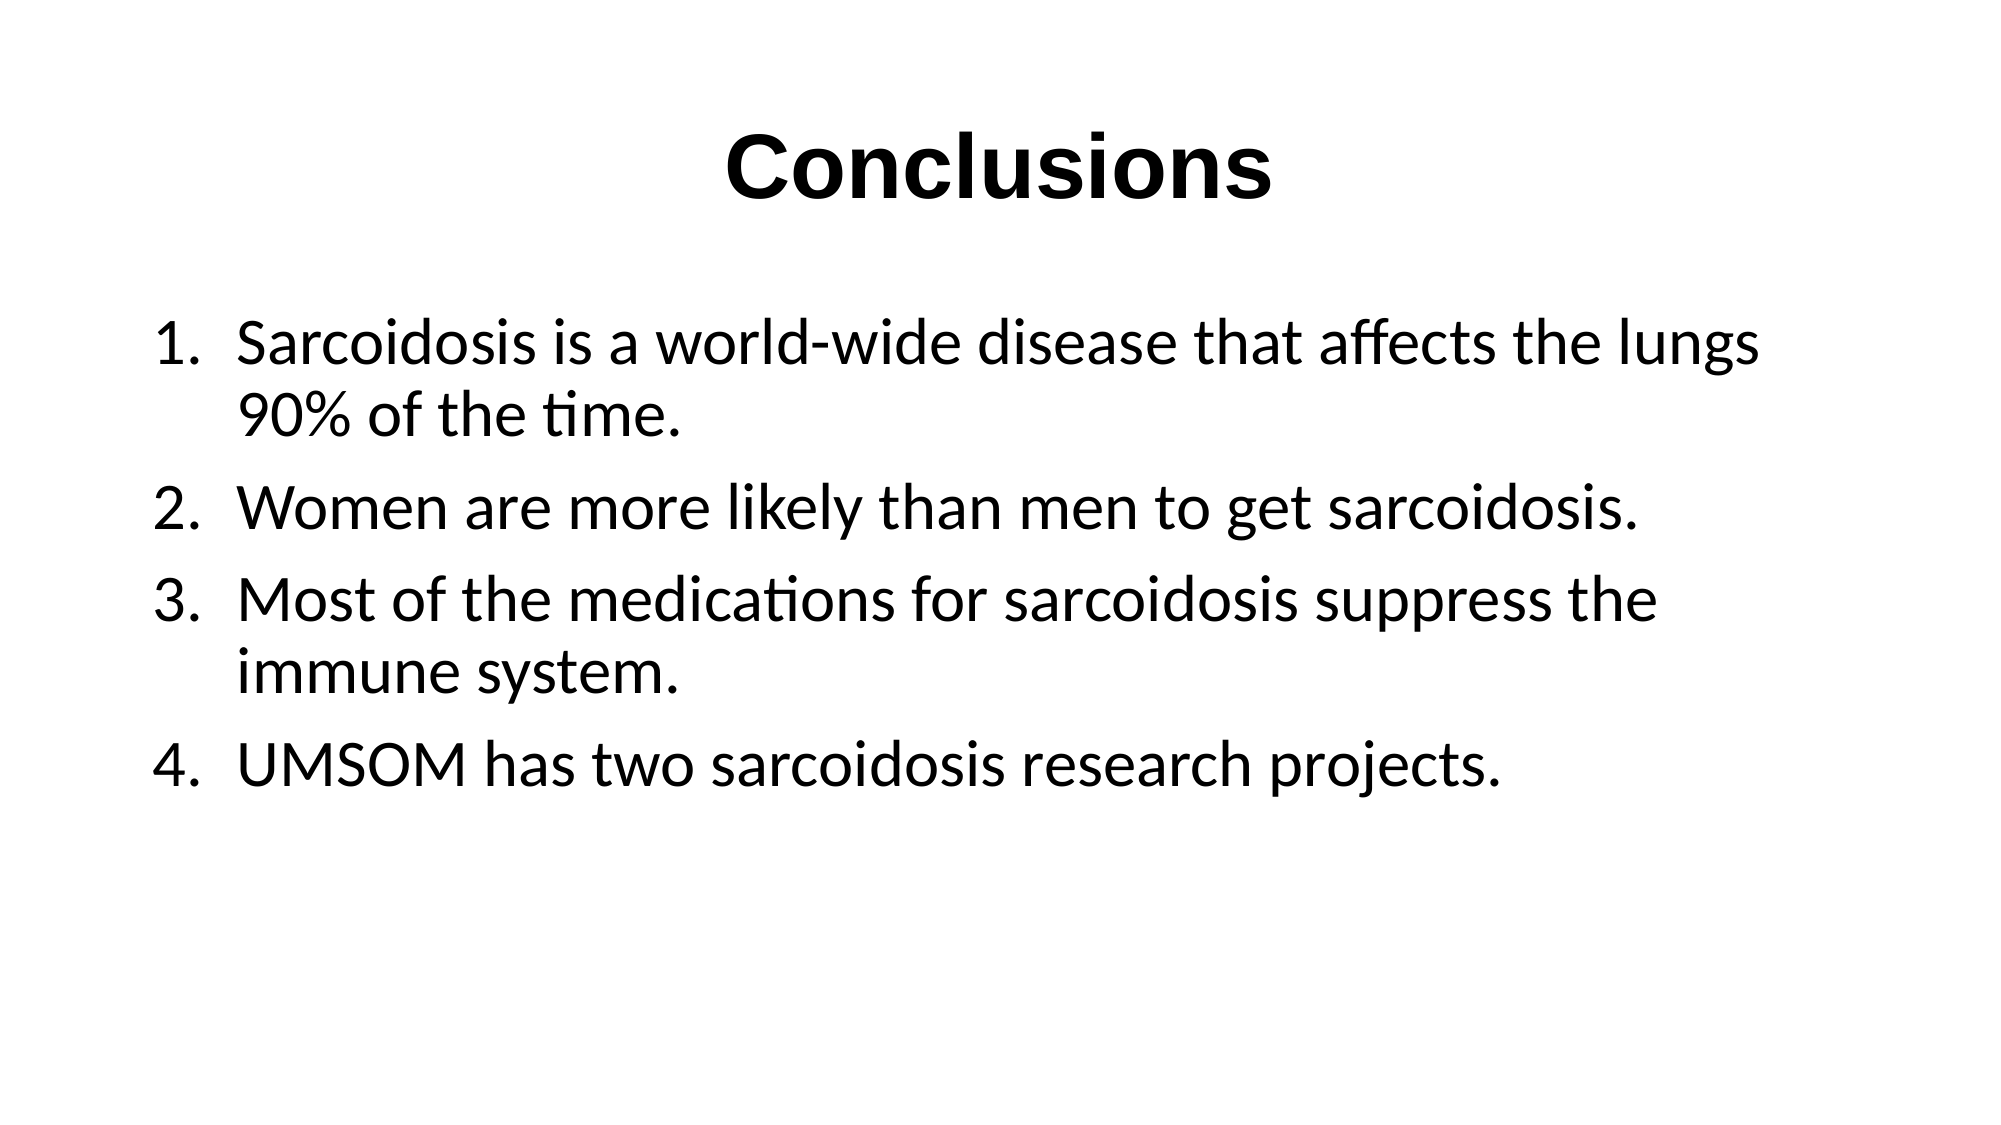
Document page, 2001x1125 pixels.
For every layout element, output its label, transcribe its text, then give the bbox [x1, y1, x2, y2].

list Sarcoidosis is a world-wide disease that affects the lungs 90% of the time. Women are more likely than men to get sarcoidosis. Most of the medications for sarcoidosis suppress the immune system. UMSOM has two sarcoidosis research projects. [137, 299, 1863, 1014]
title Conclusions [137, 59, 1863, 278]
